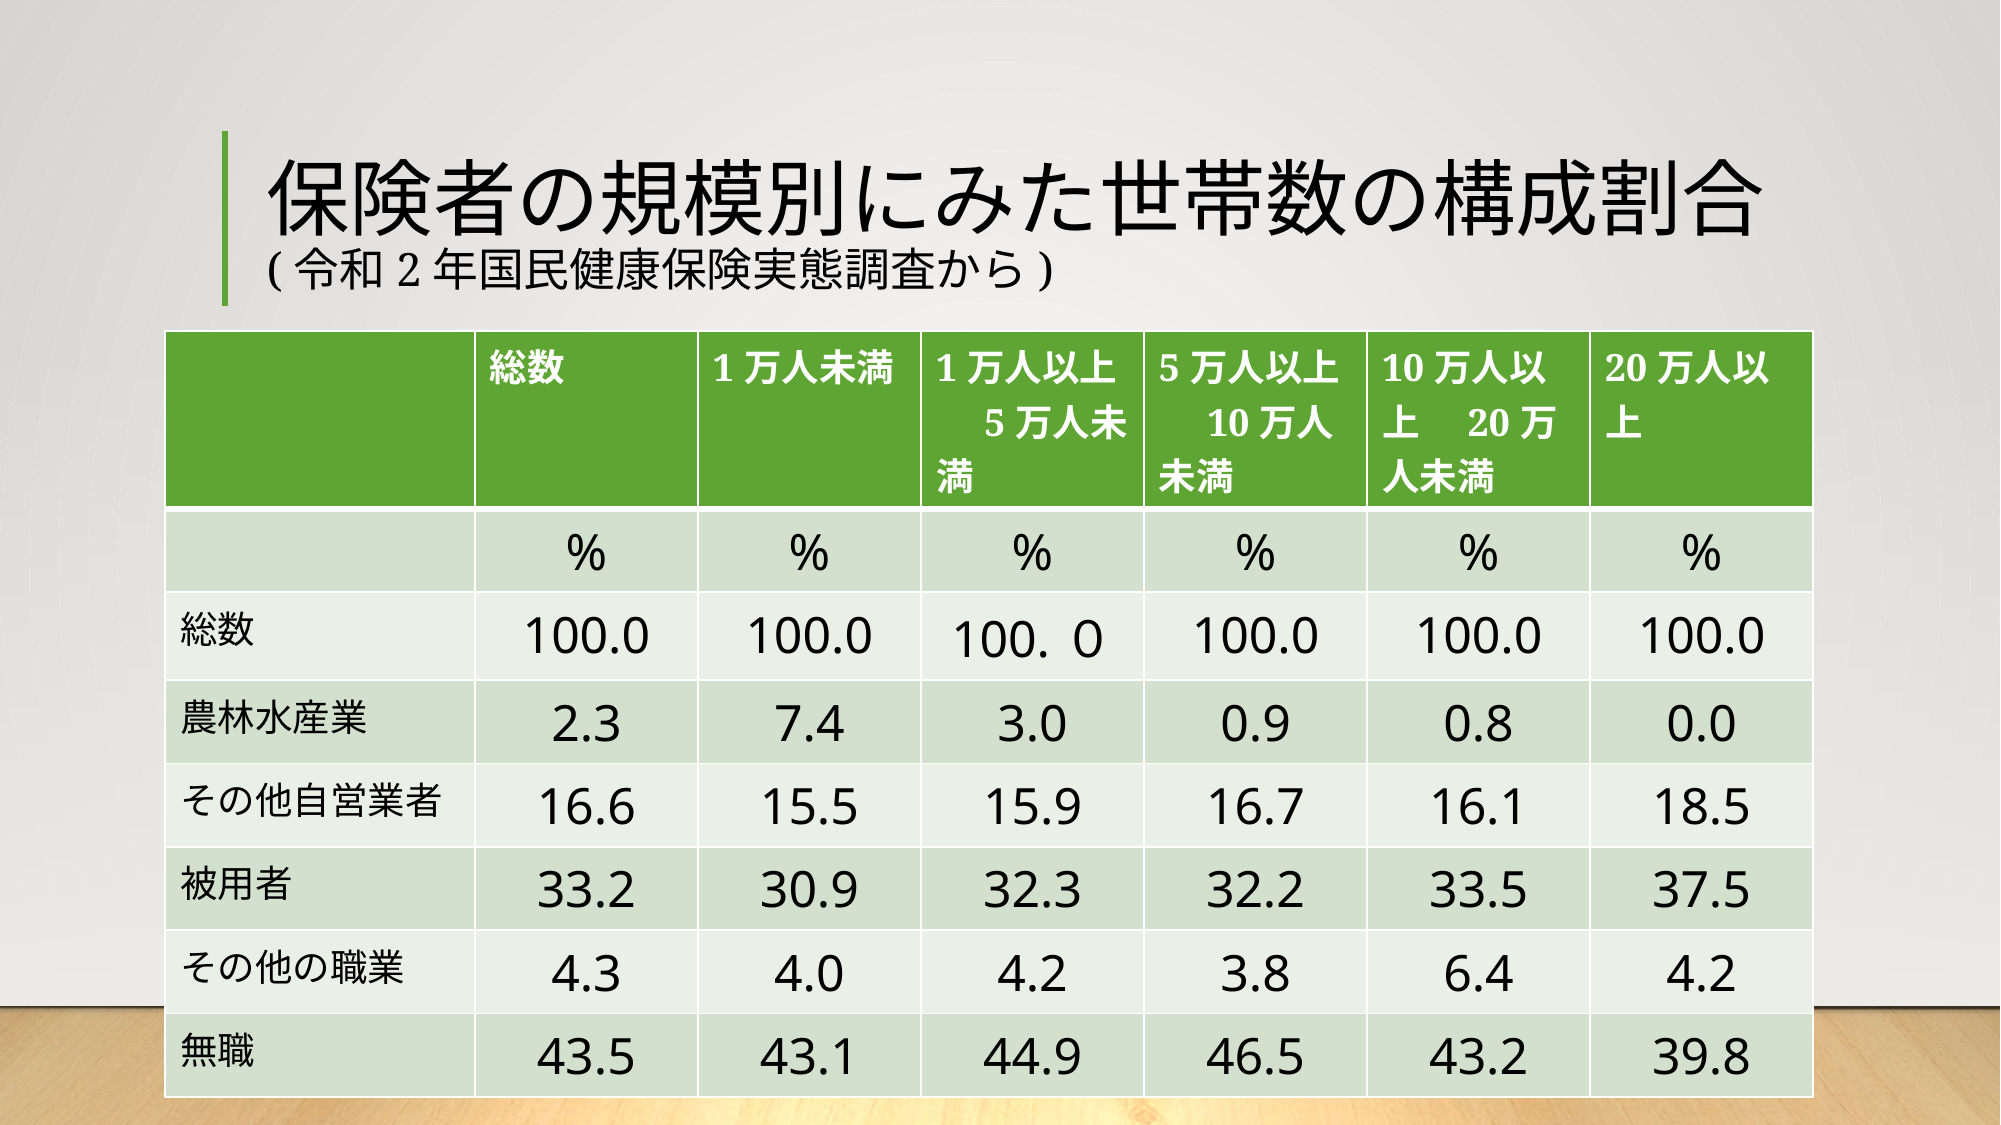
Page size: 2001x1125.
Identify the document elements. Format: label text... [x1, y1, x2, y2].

table_cell % [1145, 512, 1366, 591]
table_cell 総数 [166, 593, 474, 679]
table_cell [166, 512, 474, 591]
table_cell 43.2 [1368, 1014, 1589, 1096]
picture [0, 1006, 2000, 1125]
table_cell 16.1 [1368, 764, 1589, 846]
table_header 5万人以上 10万人未満 [1145, 332, 1366, 506]
table_cell 100.0 [1591, 593, 1812, 679]
table_header 1万人以上 5万人未満 [922, 332, 1143, 506]
table_cell 33.5 [1368, 848, 1589, 929]
table_cell 100.0 [476, 593, 697, 679]
title 保険者の規模別にみた世帯数の構成割合 (令和2年国民健康保険実態調査から) [251, 131, 1814, 305]
table_header 20万人以上 [1591, 332, 1812, 506]
table_cell 33.2 [476, 848, 697, 929]
table_cell % [1591, 512, 1812, 591]
table_cell 100.０ [922, 593, 1143, 679]
table_cell 15.5 [699, 764, 920, 846]
table_cell 0.9 [1145, 681, 1366, 763]
table_cell 30.9 [699, 848, 920, 929]
table_cell 32.2 [1145, 848, 1366, 929]
table_cell 16.6 [476, 764, 697, 846]
table_cell 農林水産業 [166, 681, 474, 763]
table_cell 2.3 [476, 681, 697, 763]
table_header 1万人未満 [699, 332, 920, 506]
table_cell 37.5 [1591, 848, 1812, 929]
table_cell 39.8 [1591, 1014, 1812, 1096]
table_cell 100.0 [699, 593, 920, 679]
table_cell 4.3 [476, 931, 697, 1013]
table_cell その他自営業者 [166, 764, 474, 846]
table_cell 100.0 [1145, 593, 1366, 679]
table_cell % [699, 512, 920, 591]
table_cell 7.4 [699, 681, 920, 763]
table_cell 0.8 [1368, 681, 1589, 763]
table_cell 3.0 [922, 681, 1143, 763]
table_cell % [922, 512, 1143, 591]
table_cell 15.9 [922, 764, 1143, 846]
table_cell 18.5 [1591, 764, 1812, 846]
table_cell 46.5 [1145, 1014, 1366, 1096]
table_cell 6.4 [1368, 931, 1589, 1013]
table_cell 16.7 [1145, 764, 1366, 846]
table_cell 44.9 [922, 1014, 1143, 1096]
table_header 総数 [476, 332, 697, 506]
table_cell 43.1 [699, 1014, 920, 1096]
table_header [166, 332, 474, 506]
table_cell 4.2 [1591, 931, 1812, 1013]
table_cell その他の職業 [166, 931, 474, 1013]
table_cell 0.0 [1591, 681, 1812, 763]
table_cell % [476, 512, 697, 591]
table_cell 32.3 [922, 848, 1143, 929]
table_header 10万人以上 20万人未満 [1368, 332, 1589, 506]
table_cell 3.8 [1145, 931, 1366, 1013]
table_cell 100.0 [1368, 593, 1589, 679]
table_cell 無職 [166, 1014, 474, 1096]
table_cell % [1368, 512, 1589, 591]
table_cell 4.0 [699, 931, 920, 1013]
table_cell 被用者 [166, 848, 474, 929]
table_cell 43.5 [476, 1014, 697, 1096]
table_cell 4.2 [922, 931, 1143, 1013]
